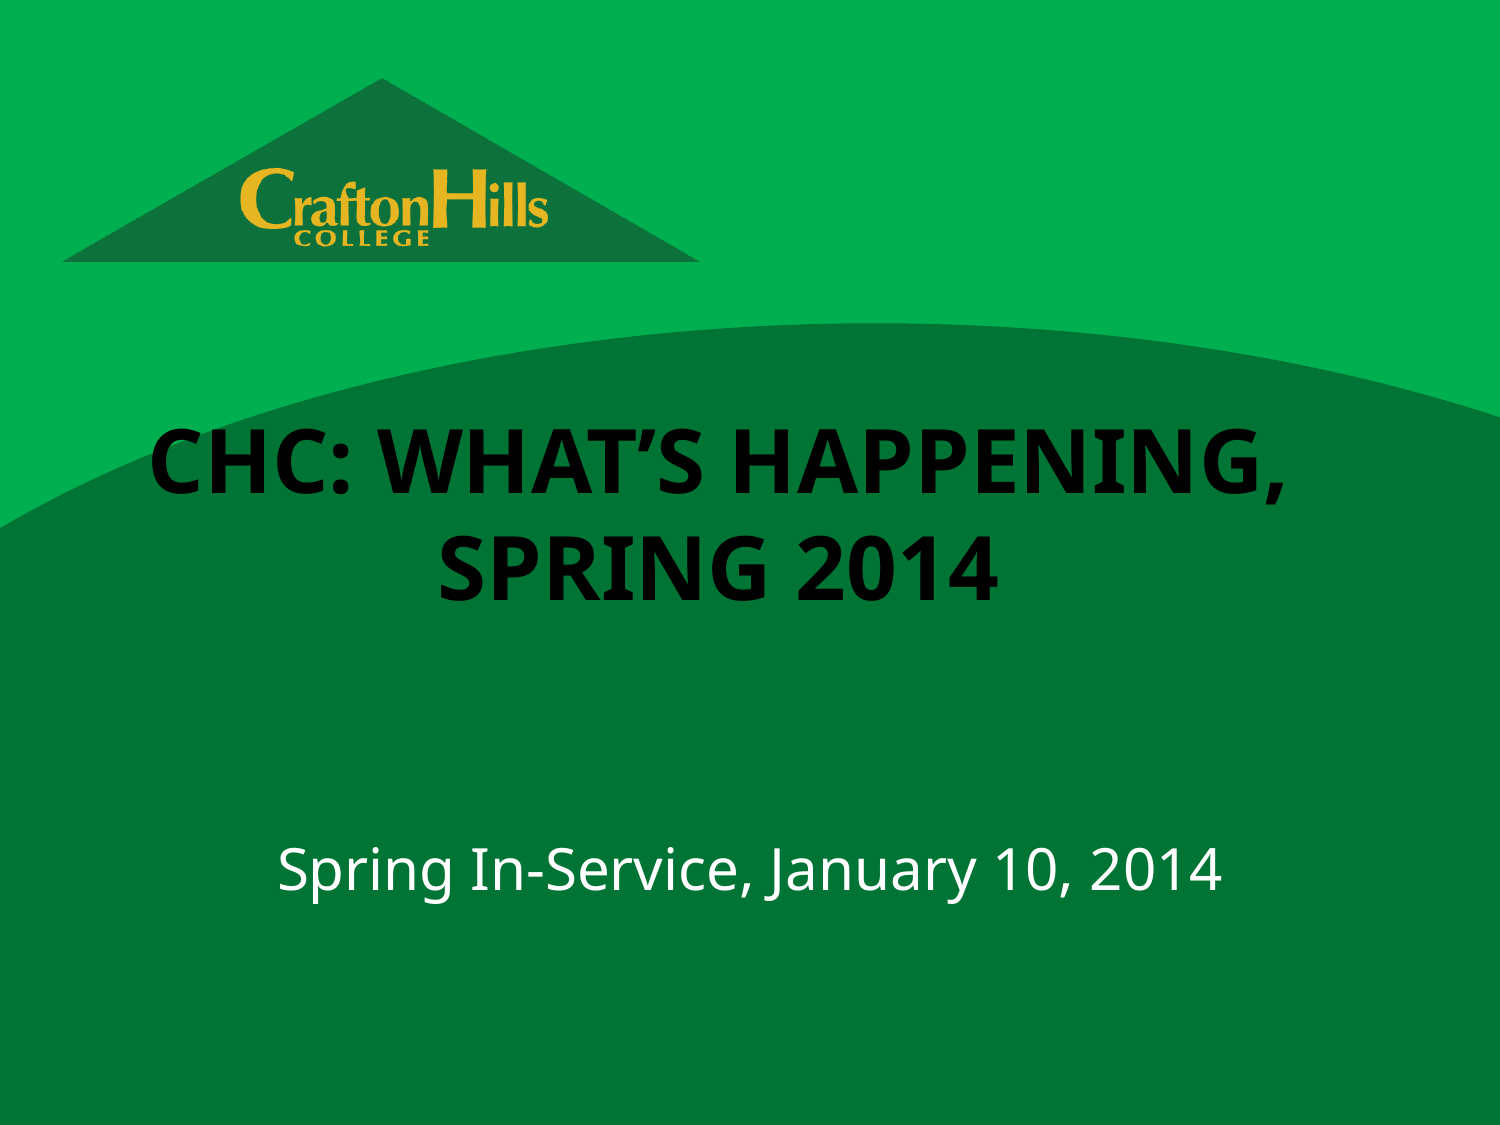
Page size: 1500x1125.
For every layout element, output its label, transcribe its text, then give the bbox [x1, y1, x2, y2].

text_box [0, 321, 1500, 1125]
subtitle Spring In-Service, January 10, 2014 [225, 825, 1275, 938]
title CHC: What’s happening, spring 2014 [137, 375, 1300, 725]
picture [49, 74, 704, 263]
